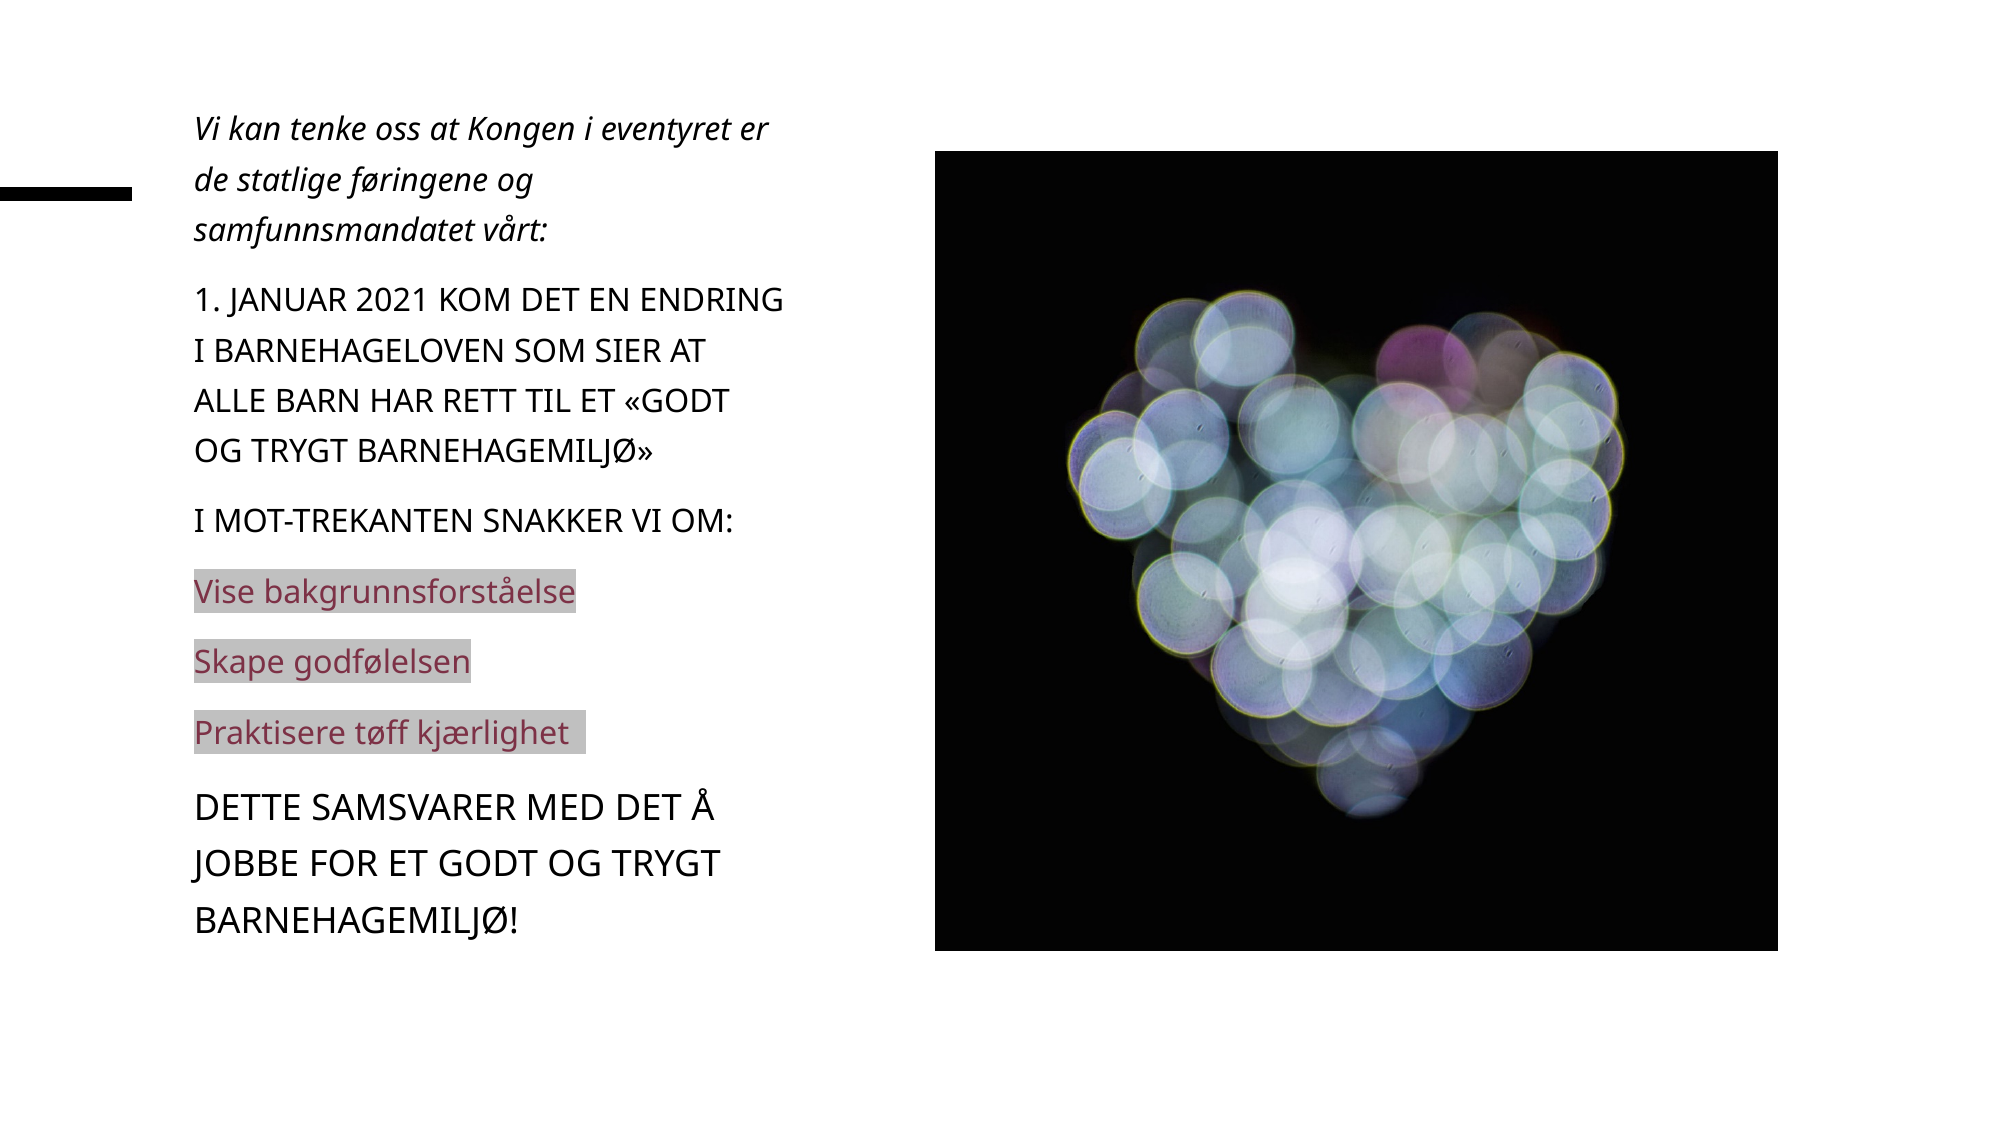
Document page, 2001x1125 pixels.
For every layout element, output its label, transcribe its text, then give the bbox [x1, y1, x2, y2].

list Vi kan tenke oss at Kongen i eventyret er de statlige føringene og samfunnsmandatet vårt: 1. JANUAR 2021 KOM DET EN ENDRING I BARNEHAGELOVEN SOM SIER AT ALLE BARN HAR RETT TIL ET «GODT OG TRYGT BARNEHAGEMILJØ» I MOT-TREKANTEN SNAKKER VI OM: Vise bakgrunnsforståelse Skape godfølelsen Praktisere tøff kjærlighet DETTE SAMSVARER MED DET Å JOBBE FOR ET GODT OG TRYGT BARNEHAGEMILJØ! [178, 89, 800, 963]
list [935, 151, 1778, 951]
